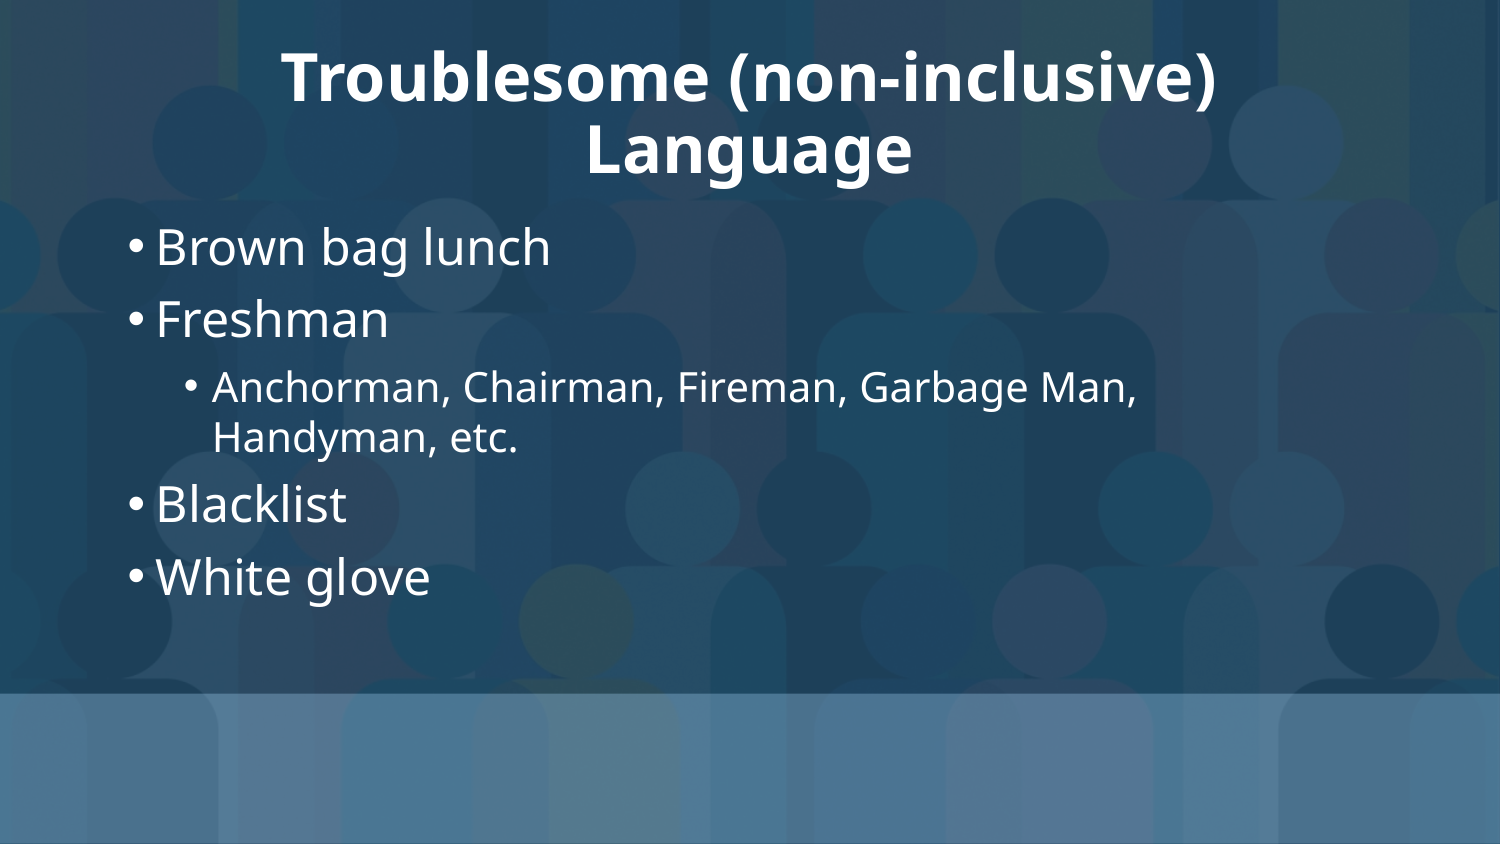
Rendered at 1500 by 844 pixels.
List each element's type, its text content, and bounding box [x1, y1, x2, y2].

title Troublesome (non-inclusive) Language [112, 50, 1387, 182]
list Brown bag lunch Freshman Anchorman, Chairman, Fireman, Garbage Man, Handyman, etc. Blacklist White glove [112, 207, 1377, 663]
